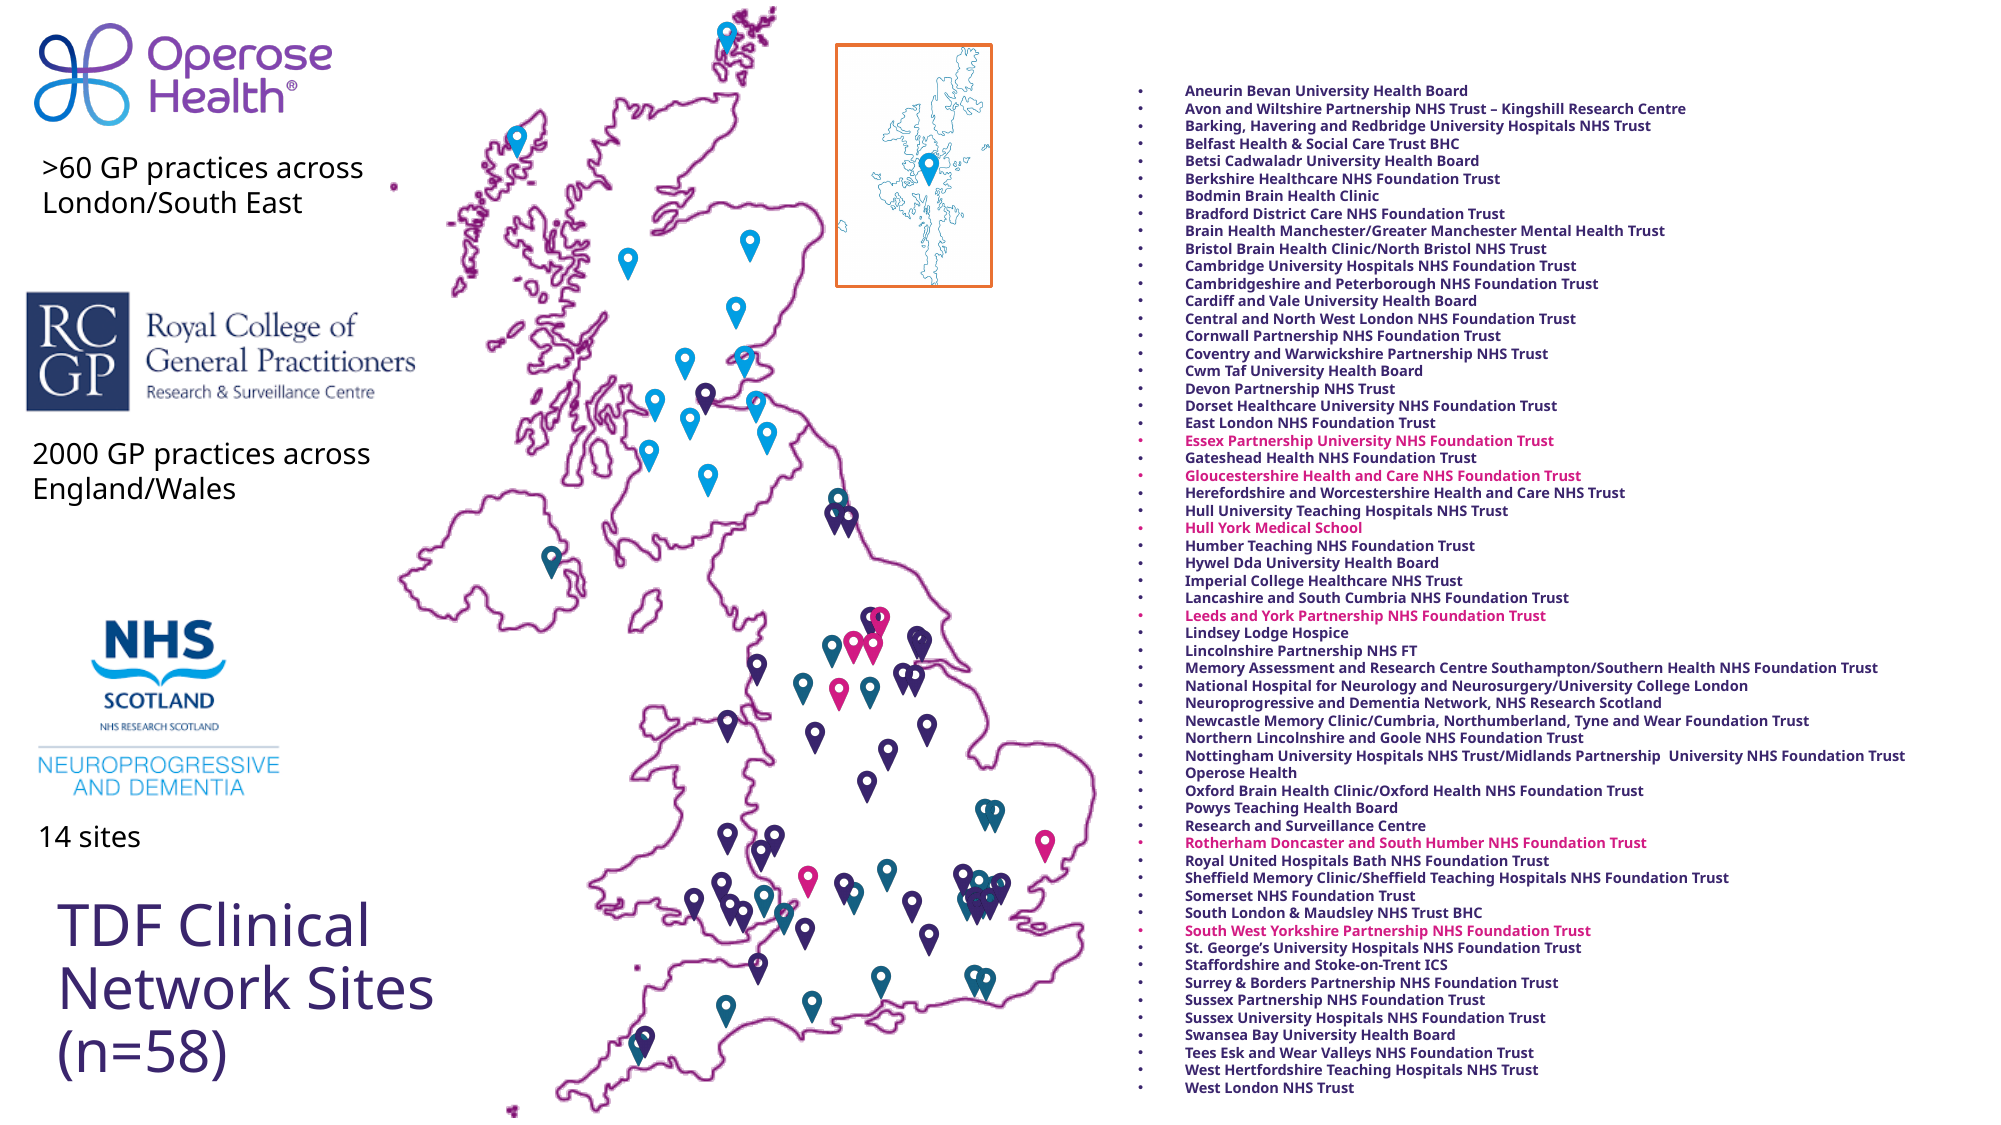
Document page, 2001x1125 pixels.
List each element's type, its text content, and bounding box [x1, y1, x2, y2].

text_box TDF Clinical Network Sites (n=58) [42, 888, 389, 1074]
text_box 14 sites [23, 811, 164, 862]
text_box >60 GP practices across London/South East [27, 141, 389, 227]
picture [34, 584, 290, 840]
text_box 2000 GP practices across England/Wales [17, 447, 389, 513]
picture [1, 6, 1097, 1119]
text_box Aneurin Bevan University Health Board Avon and Wiltshire Partnership NHS Trust – Kingshill Research Centre Barking, Havering and Redbridge University Hospitals NHS Trust Belfast Health & Social Care Trust BHC Betsi Cadwaladr University Health Board Berkshire Healthcare NHS Foundation Trust Bodmin Brain Health Clinic Bradford District Care NHS Foundation Trust Brain Health Manchester/Greater Manchester Mental Health Trust Bristol Brain Health Clinic/North Bristol NHS Trust Cambridge University Hospitals NHS Foundation Trust Cambridgeshire and Peterborough NHS Foundation Trust Cardiff and Vale University Health Board Central and North West London NHS Foundation Trust Cornwall Partnership NHS Foundation Trust Coventry and Warwickshire Partnership NHS Trust Cwm Taf University Health Board Devon Partnership NHS Trust Dorset Healthcare University NHS Foundation Trust East London NHS Foundation Trust Essex Partnership University NHS Foundation Trust Gateshead Health NHS Foundation Trust Gloucestershire Health and Care NHS Foundation Trust Herefordshire and Worcestershire Health and Care NHS Trust Hull University Teaching Hospitals NHS Trust Hull York Medical School Humber Teaching NHS Foundation Trust Hywel Dda University Health Board Imperial College Healthcare NHS Trust Lancashire and South Cumbria NHS Foundation Trust Leeds and York Partnership NHS Foundation Trust Lindsey Lodge Hospice Lincolnshire Partnership NHS FT Memory Assessment and Research Centre Southampton/Southern Health NHS Foundation Trust National Hospital for Neurology and Neurosurgery/University College London Neuroprogressive and Dementia Network, NHS Research Scotland Newcastle Memory Clinic/Cumbria, Northumberland, Tyne and Wear Foundation Trust Northern Lincolnshire and Goole NHS Foundation Trust Nottingham University Hospitals NHS Trust/Midlands Partnership University NHS Foundation Trust Operose Health Oxford Brain Health Clinic/Oxford Health NHS Foundation Trust Powys Teaching Health Board Research and Surveillance Centre Rotherham Doncaster and South Humber NHS Foundation Trust Royal United Hospitals Bath NHS Foundation Trust Sheffield Memory Clinic/Sheffield Teaching Hospitals NHS Foundation Trust Somerset NHS Foundation Trust South London & Maudsley NHS Trust BHC South West Yorkshire Partnership NHS Foundation Trust St. George’s University Hospitals NHS Foundation Trust Staffordshire and Stoke-on-Trent ICS Surrey & Borders Partnership NHS Foundation Trust Sussex Partnership NHS Foundation Trust Sussex University Hospitals NHS Foundation Trust Swansea Bay University Health Board Tees Esk and Wear Valleys NHS Foundation Trust West Hertfordshire Teaching Hospitals NHS Trust West London NHS Trust [1123, 74, 1973, 1104]
picture [33, 23, 333, 127]
